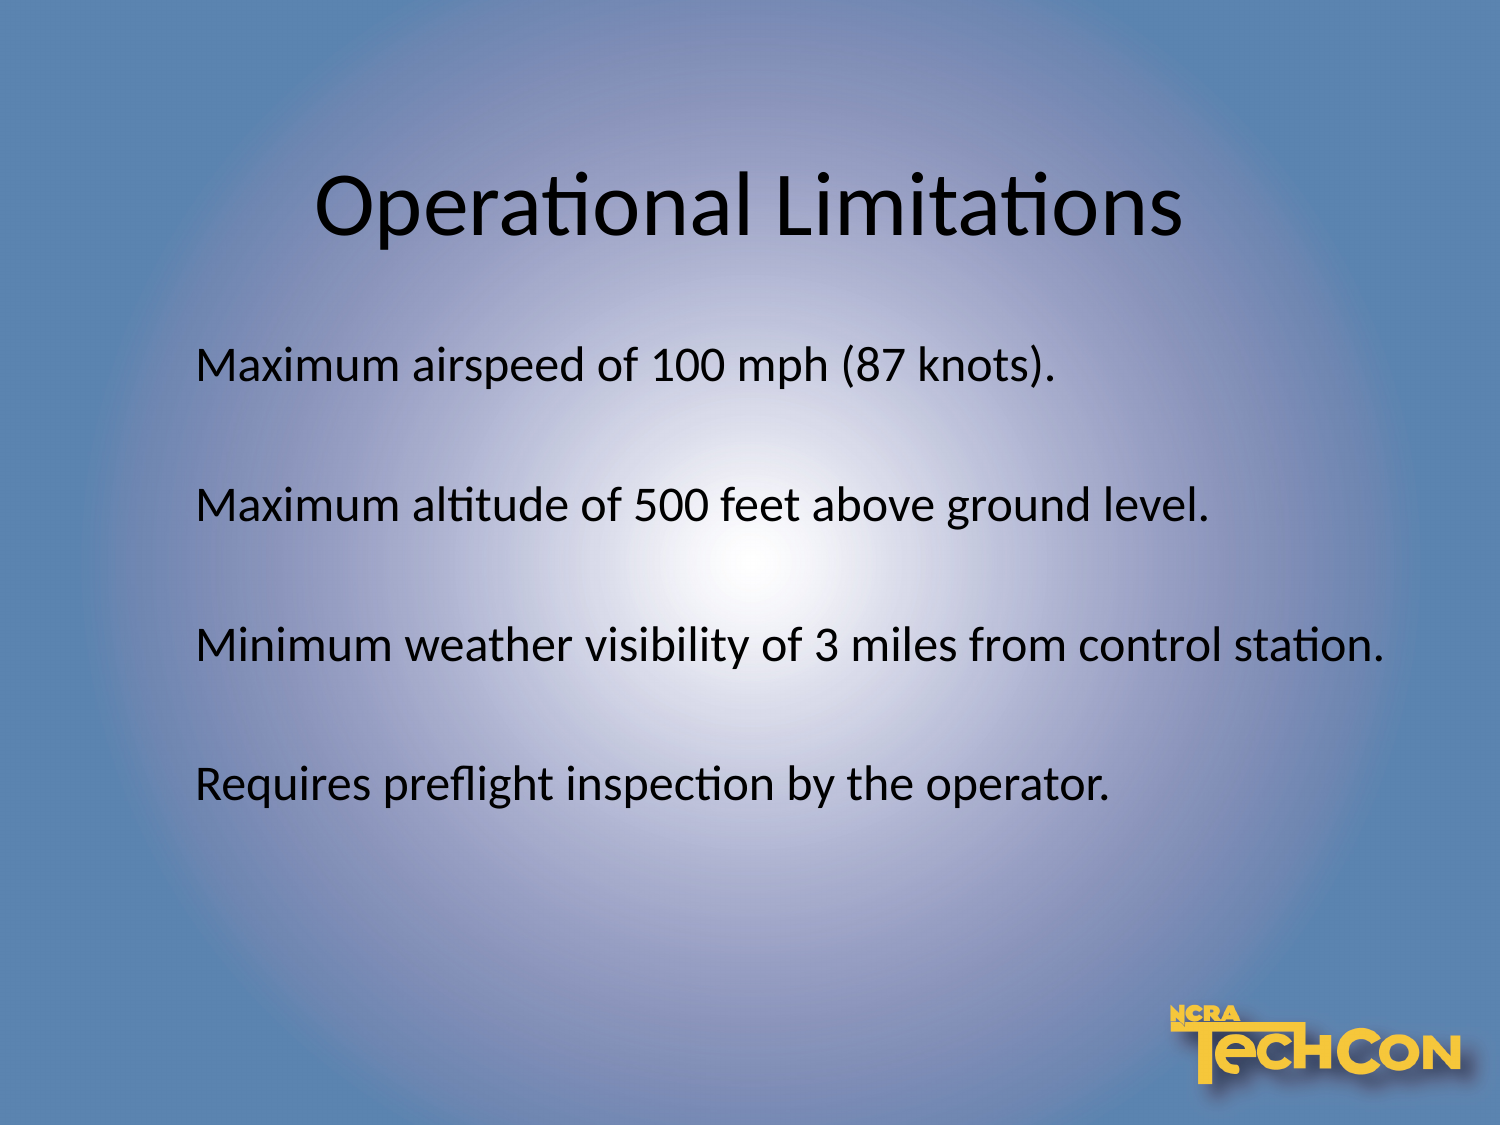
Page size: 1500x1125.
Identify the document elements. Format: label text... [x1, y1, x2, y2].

title Operational Limitations [75, 104, 1425, 293]
picture [0, 0, 1500, 1125]
list Maximum airspeed of 100 mph (87 knots). Maximum altitude of 500 feet above ground level. Minimum weather visibility of 3 miles from control station. Requires preflight inspection by the operator. [48, 323, 1425, 1005]
